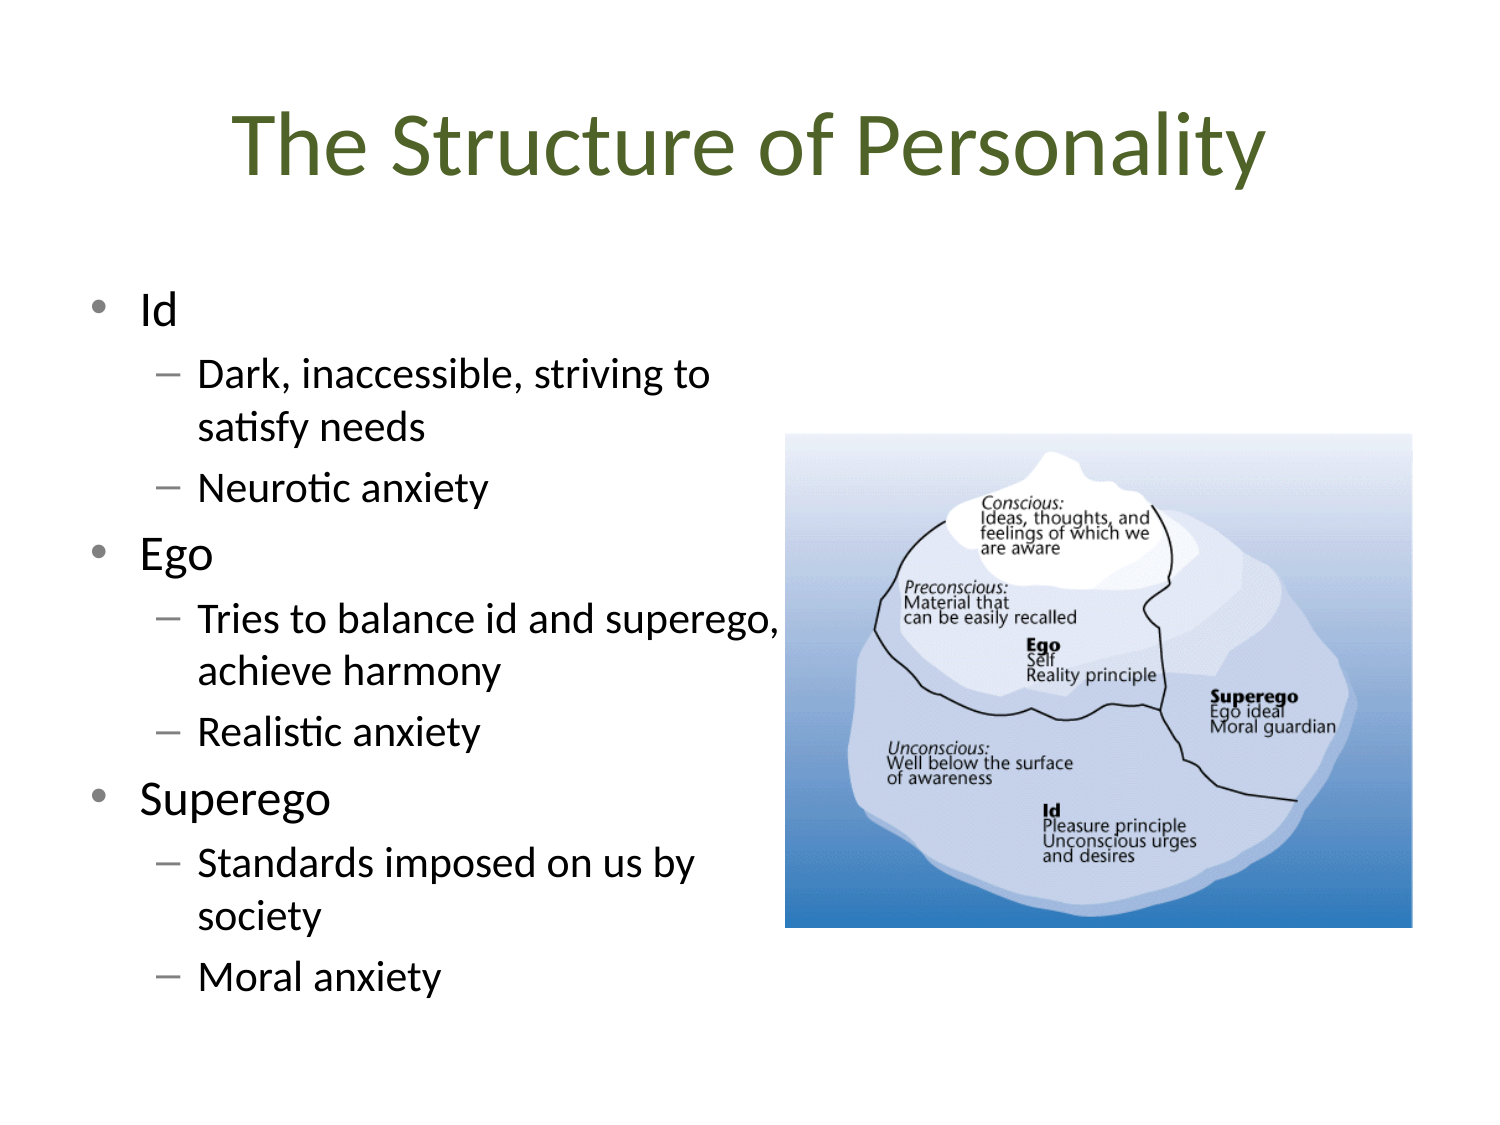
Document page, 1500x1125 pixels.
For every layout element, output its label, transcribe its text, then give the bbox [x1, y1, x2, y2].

text_box Id Dark, inaccessible, striving to satisfy needs Neurotic anxiety Ego Tries to balance id and superego, achieve harmony Realistic anxiety Superego Standards imposed on us by society Moral anxiety [74, 268, 833, 1012]
picture [785, 432, 1414, 928]
title The Structure of Personality [75, 45, 1425, 233]
